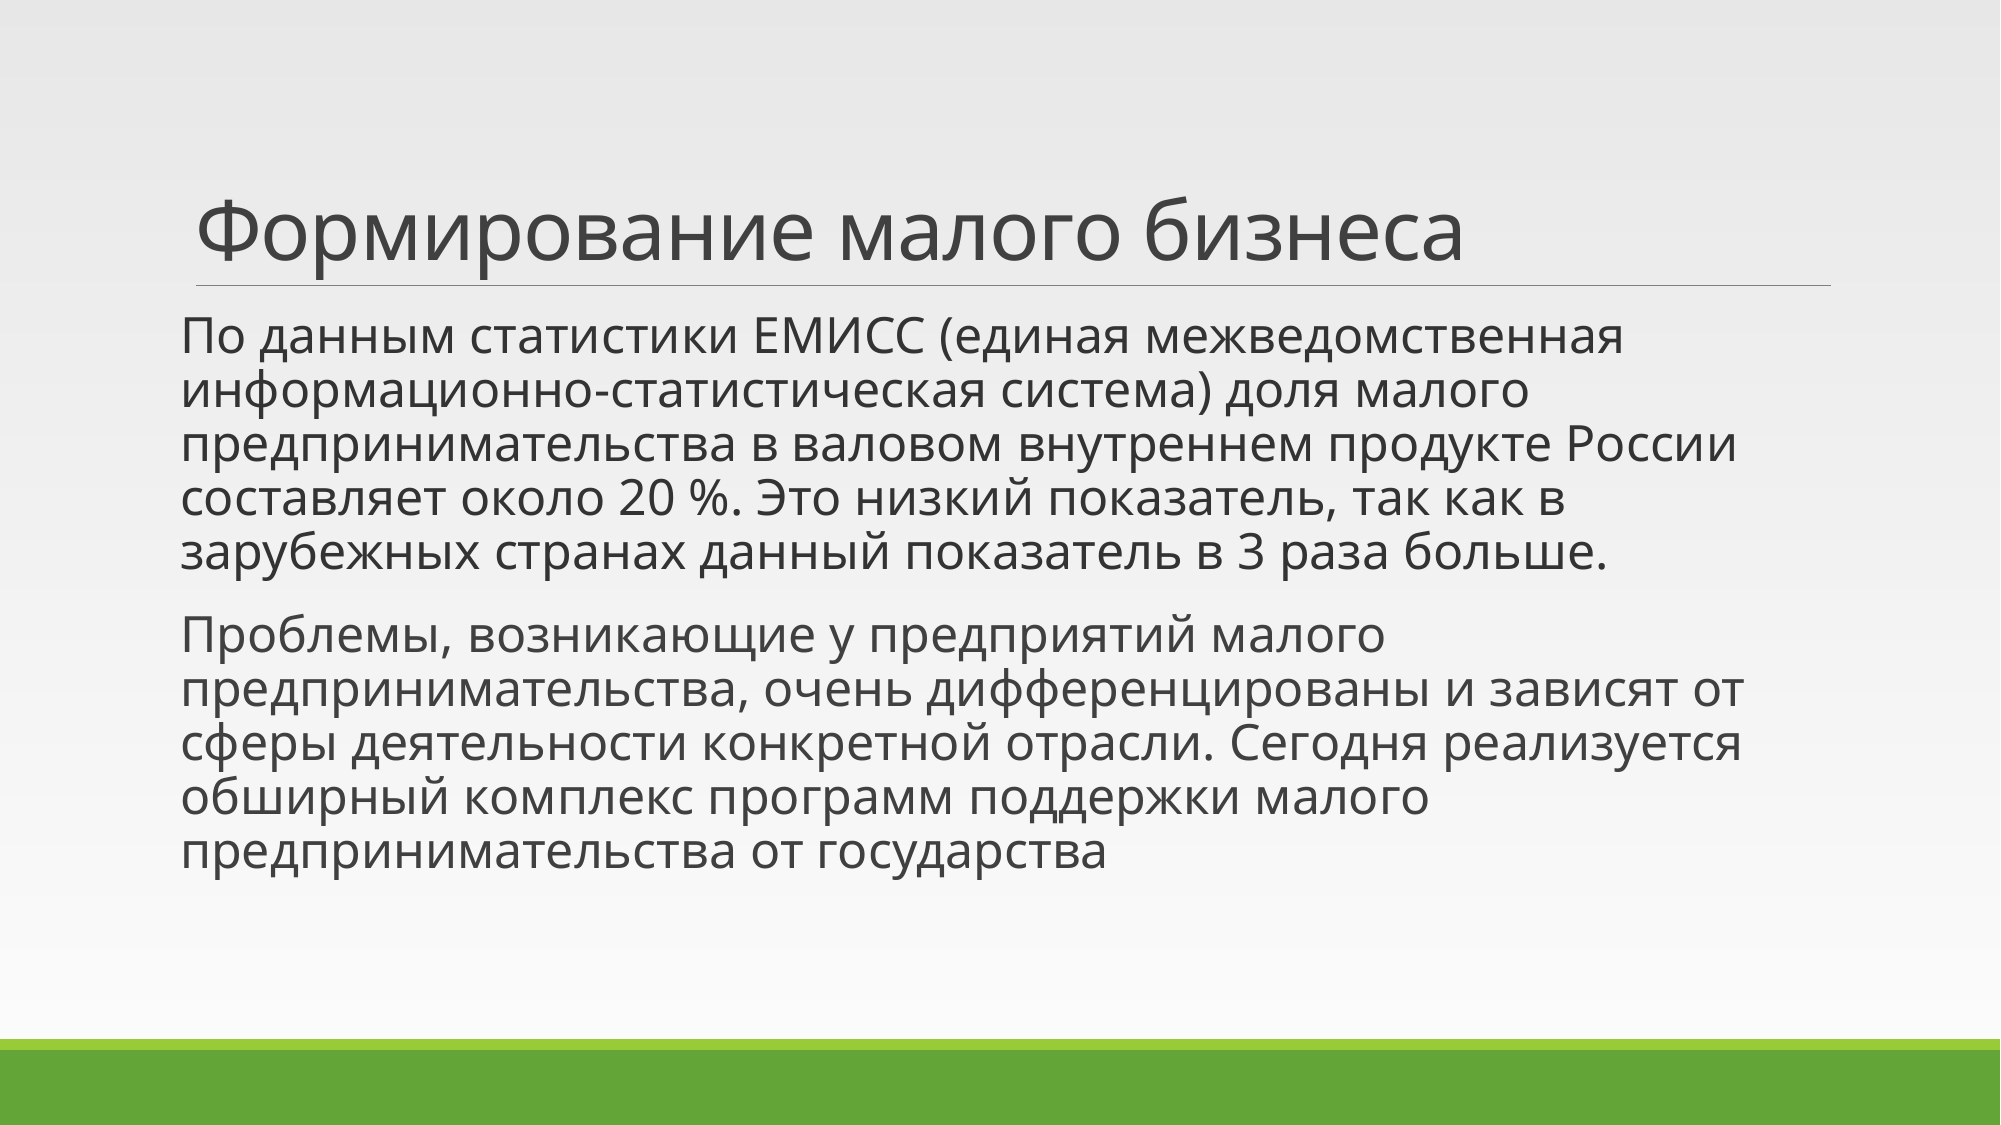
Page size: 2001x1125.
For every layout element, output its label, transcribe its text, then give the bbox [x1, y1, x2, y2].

title Формирование малого бизнеса [180, 47, 1830, 285]
list По данным статистики ЕМИСС (единая межведомственная информационно-статистическая система) доля малого предпринимательства в валовом внутреннем продукте России составляет около 20 %. Это низкий показатель, так как в зарубежных странах данный показатель в 3 раза больше. Проблемы, возникающие у предприятий малого предпринимательства, очень дифференцированы и зависят от сферы деятельности конкретной отрасли. Сегодня реализуется обширный комплекс программ поддержки малого предпринимательства от государства [180, 302, 1830, 963]
